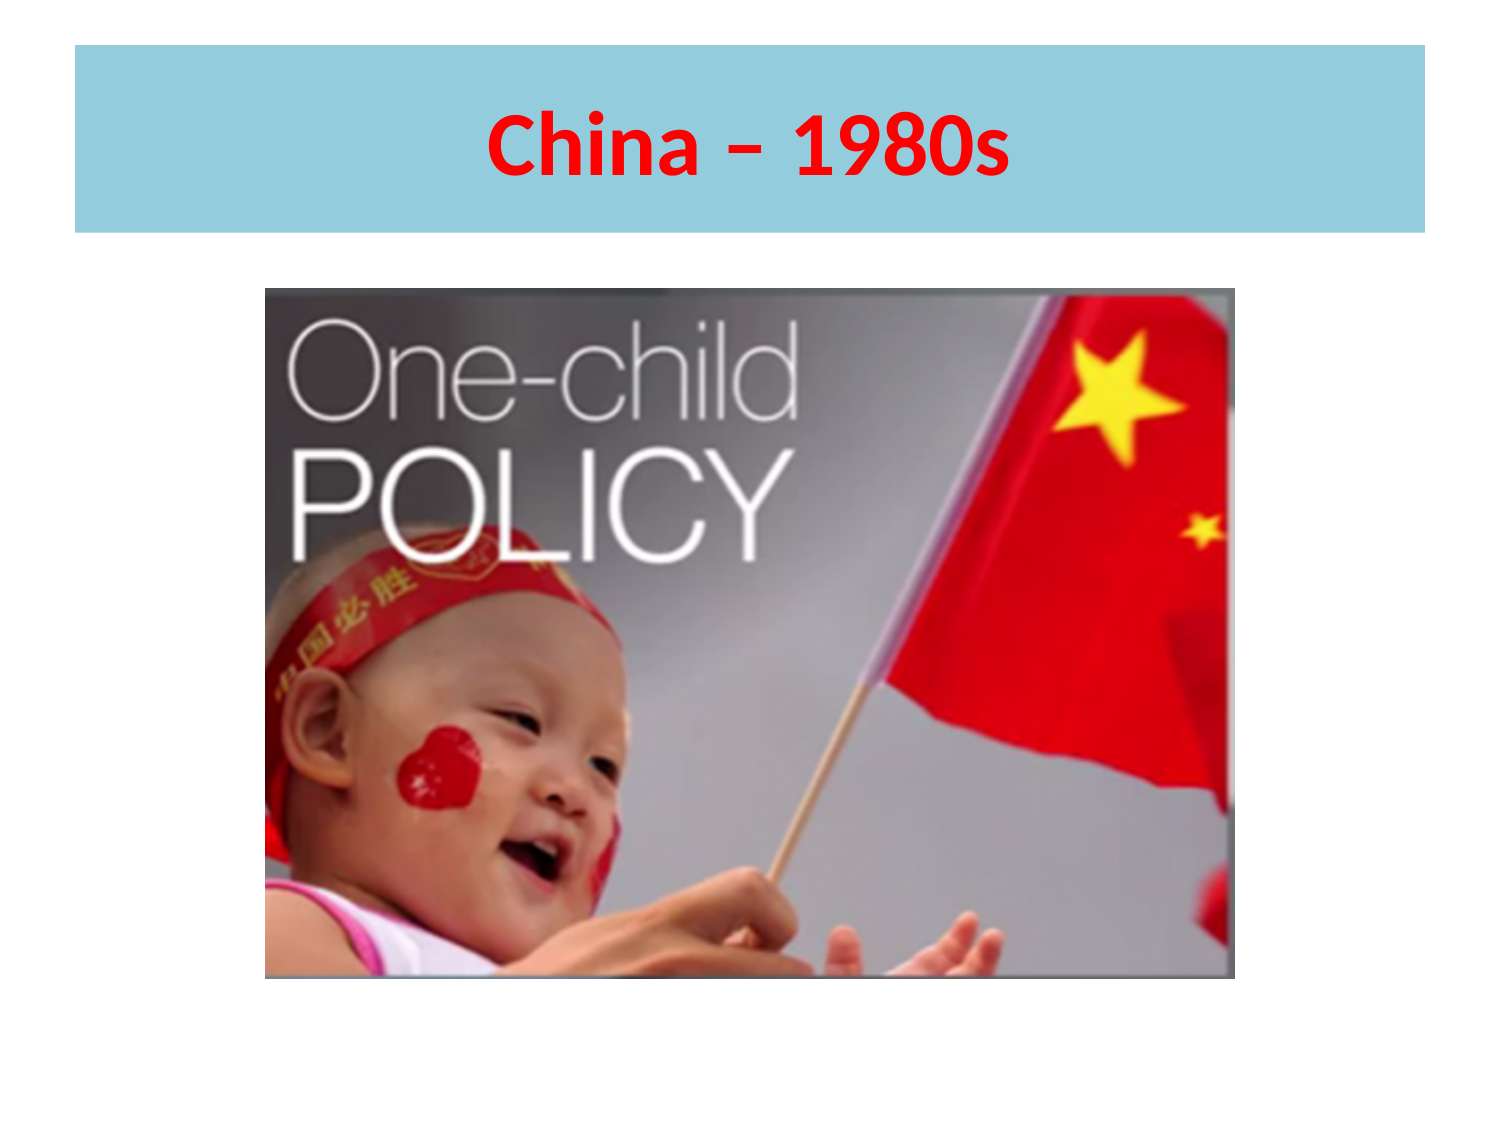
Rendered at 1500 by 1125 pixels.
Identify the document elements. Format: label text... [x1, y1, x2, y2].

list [265, 288, 1235, 980]
title China – 1980s [75, 45, 1425, 233]
